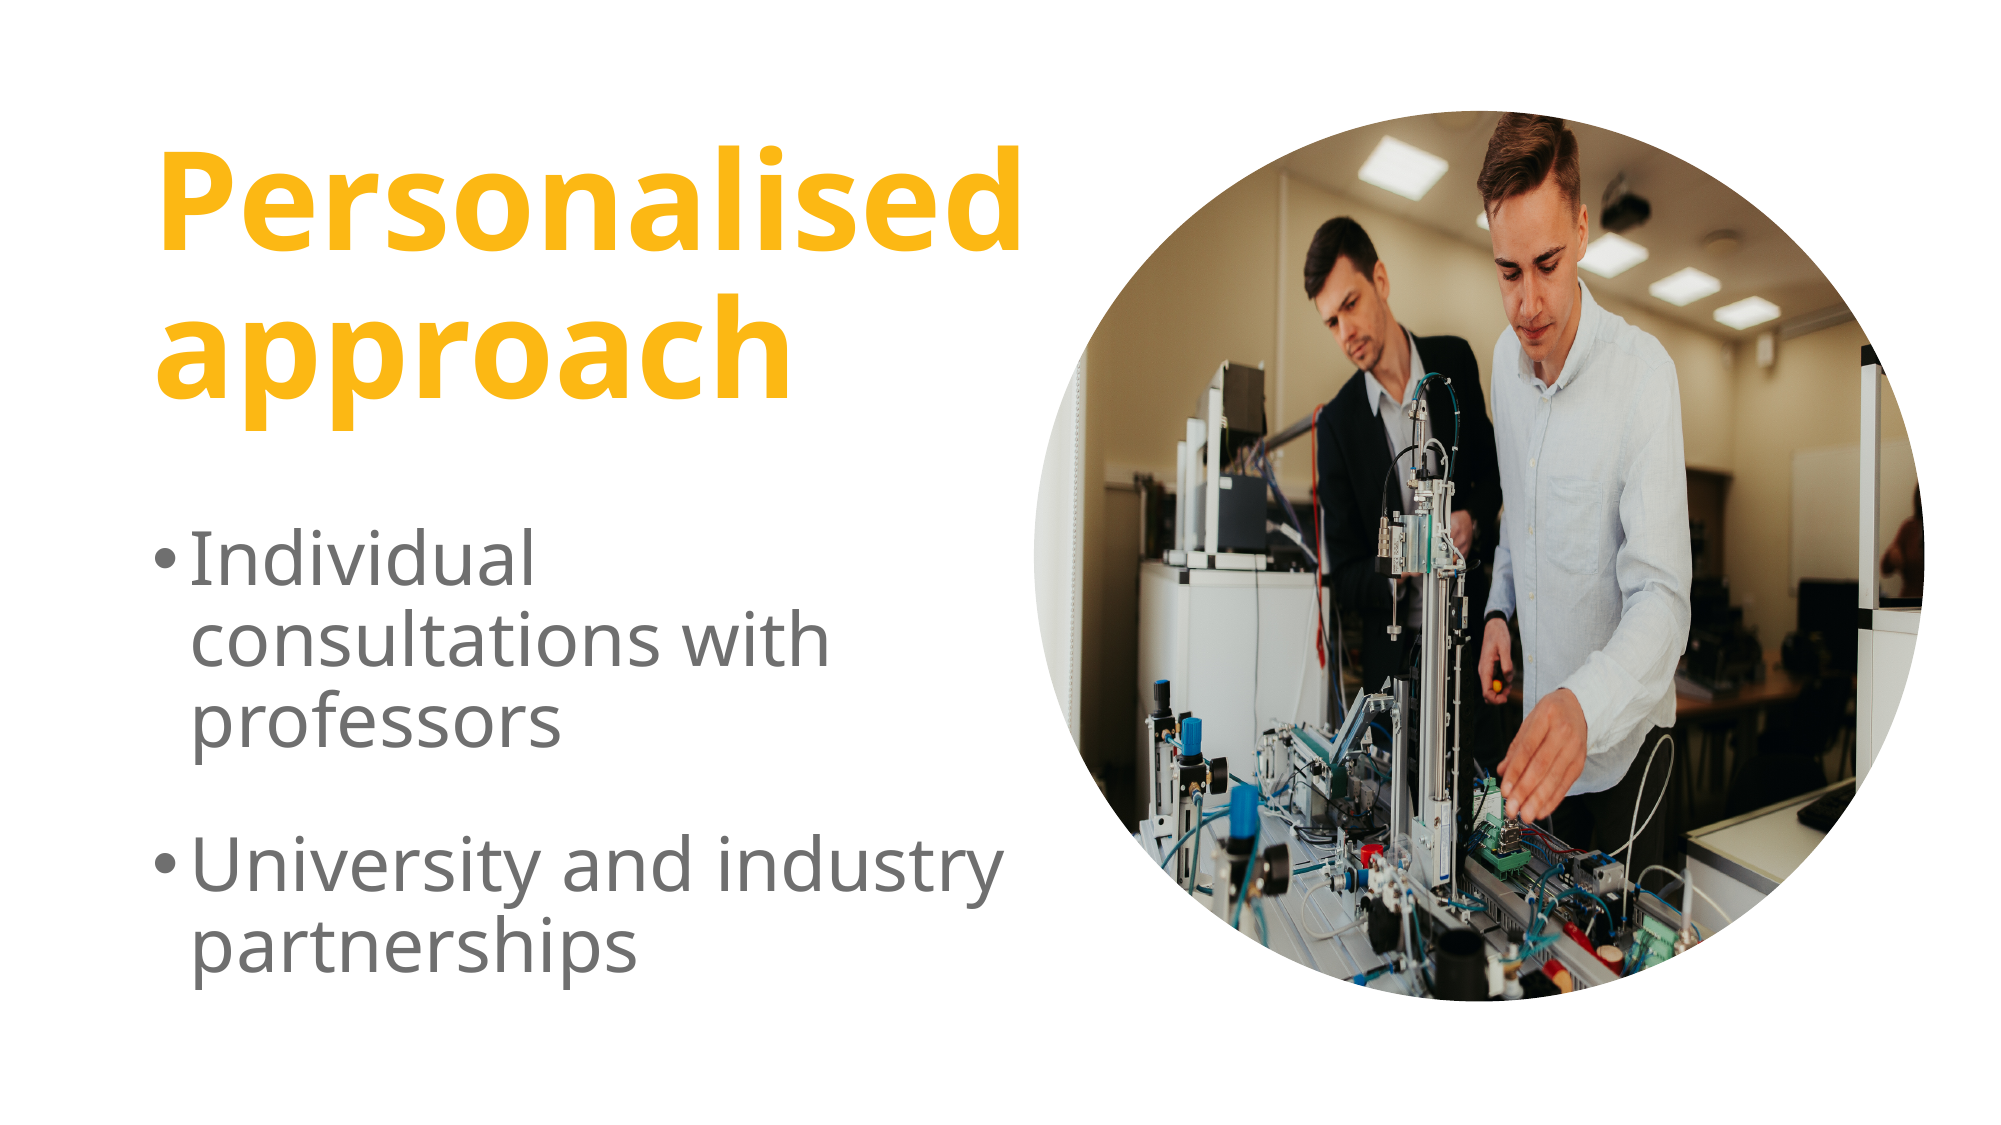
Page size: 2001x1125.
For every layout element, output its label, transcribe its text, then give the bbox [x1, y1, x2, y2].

title Personalised approach [137, 123, 1033, 438]
picture [1033, 110, 1925, 1002]
list Individual consultations with professors University and industry partnerships [137, 513, 1023, 1063]
